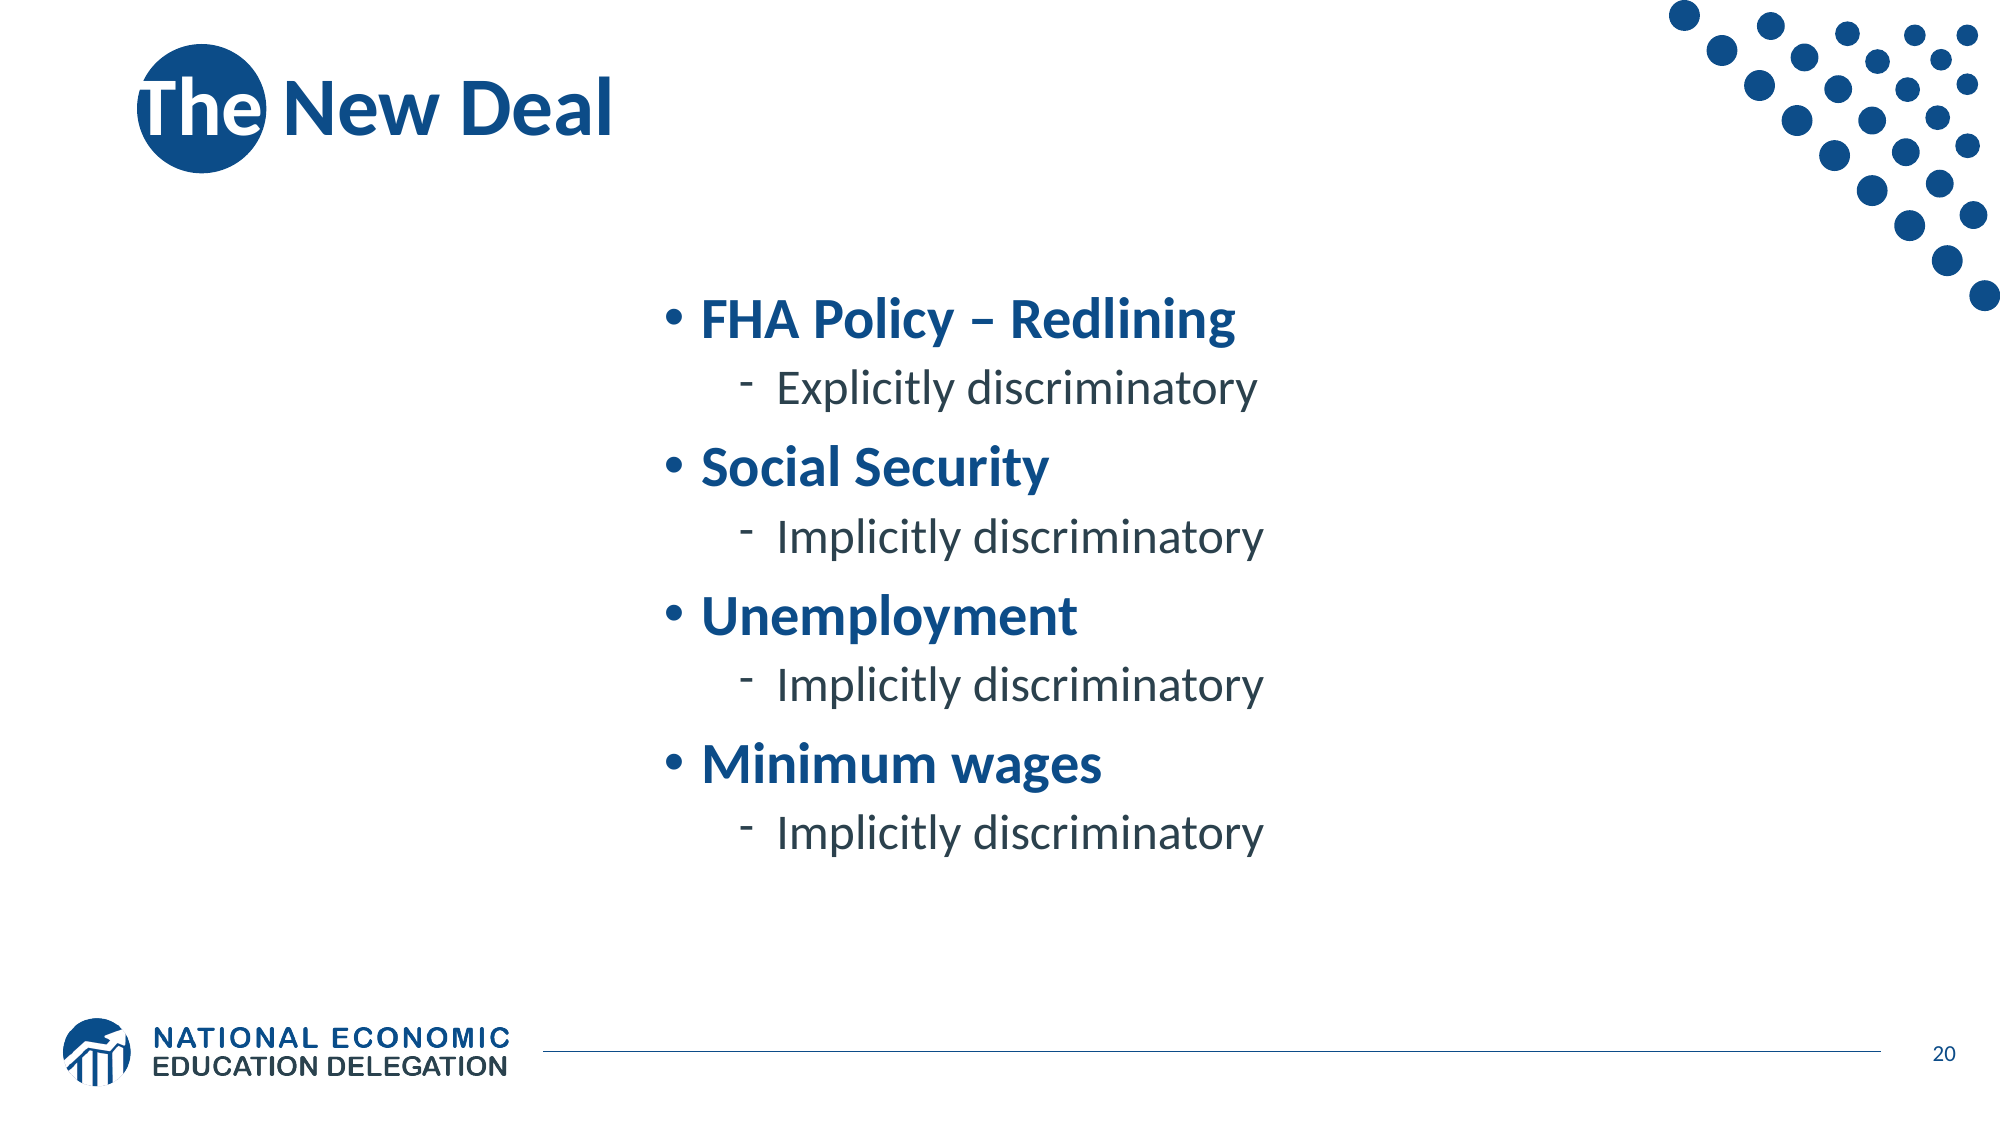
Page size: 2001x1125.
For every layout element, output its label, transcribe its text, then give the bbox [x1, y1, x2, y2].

slide_number 20 [1521, 1022, 1972, 1082]
picture [55, 1013, 520, 1091]
title The New Deal [120, 0, 1846, 218]
list FHA Policy – Redlining Explicitly discriminatory Social Security Implicitly discriminatory Unemployment Implicitly discriminatory Minimum wages Implicitly discriminatory [648, 217, 1814, 932]
